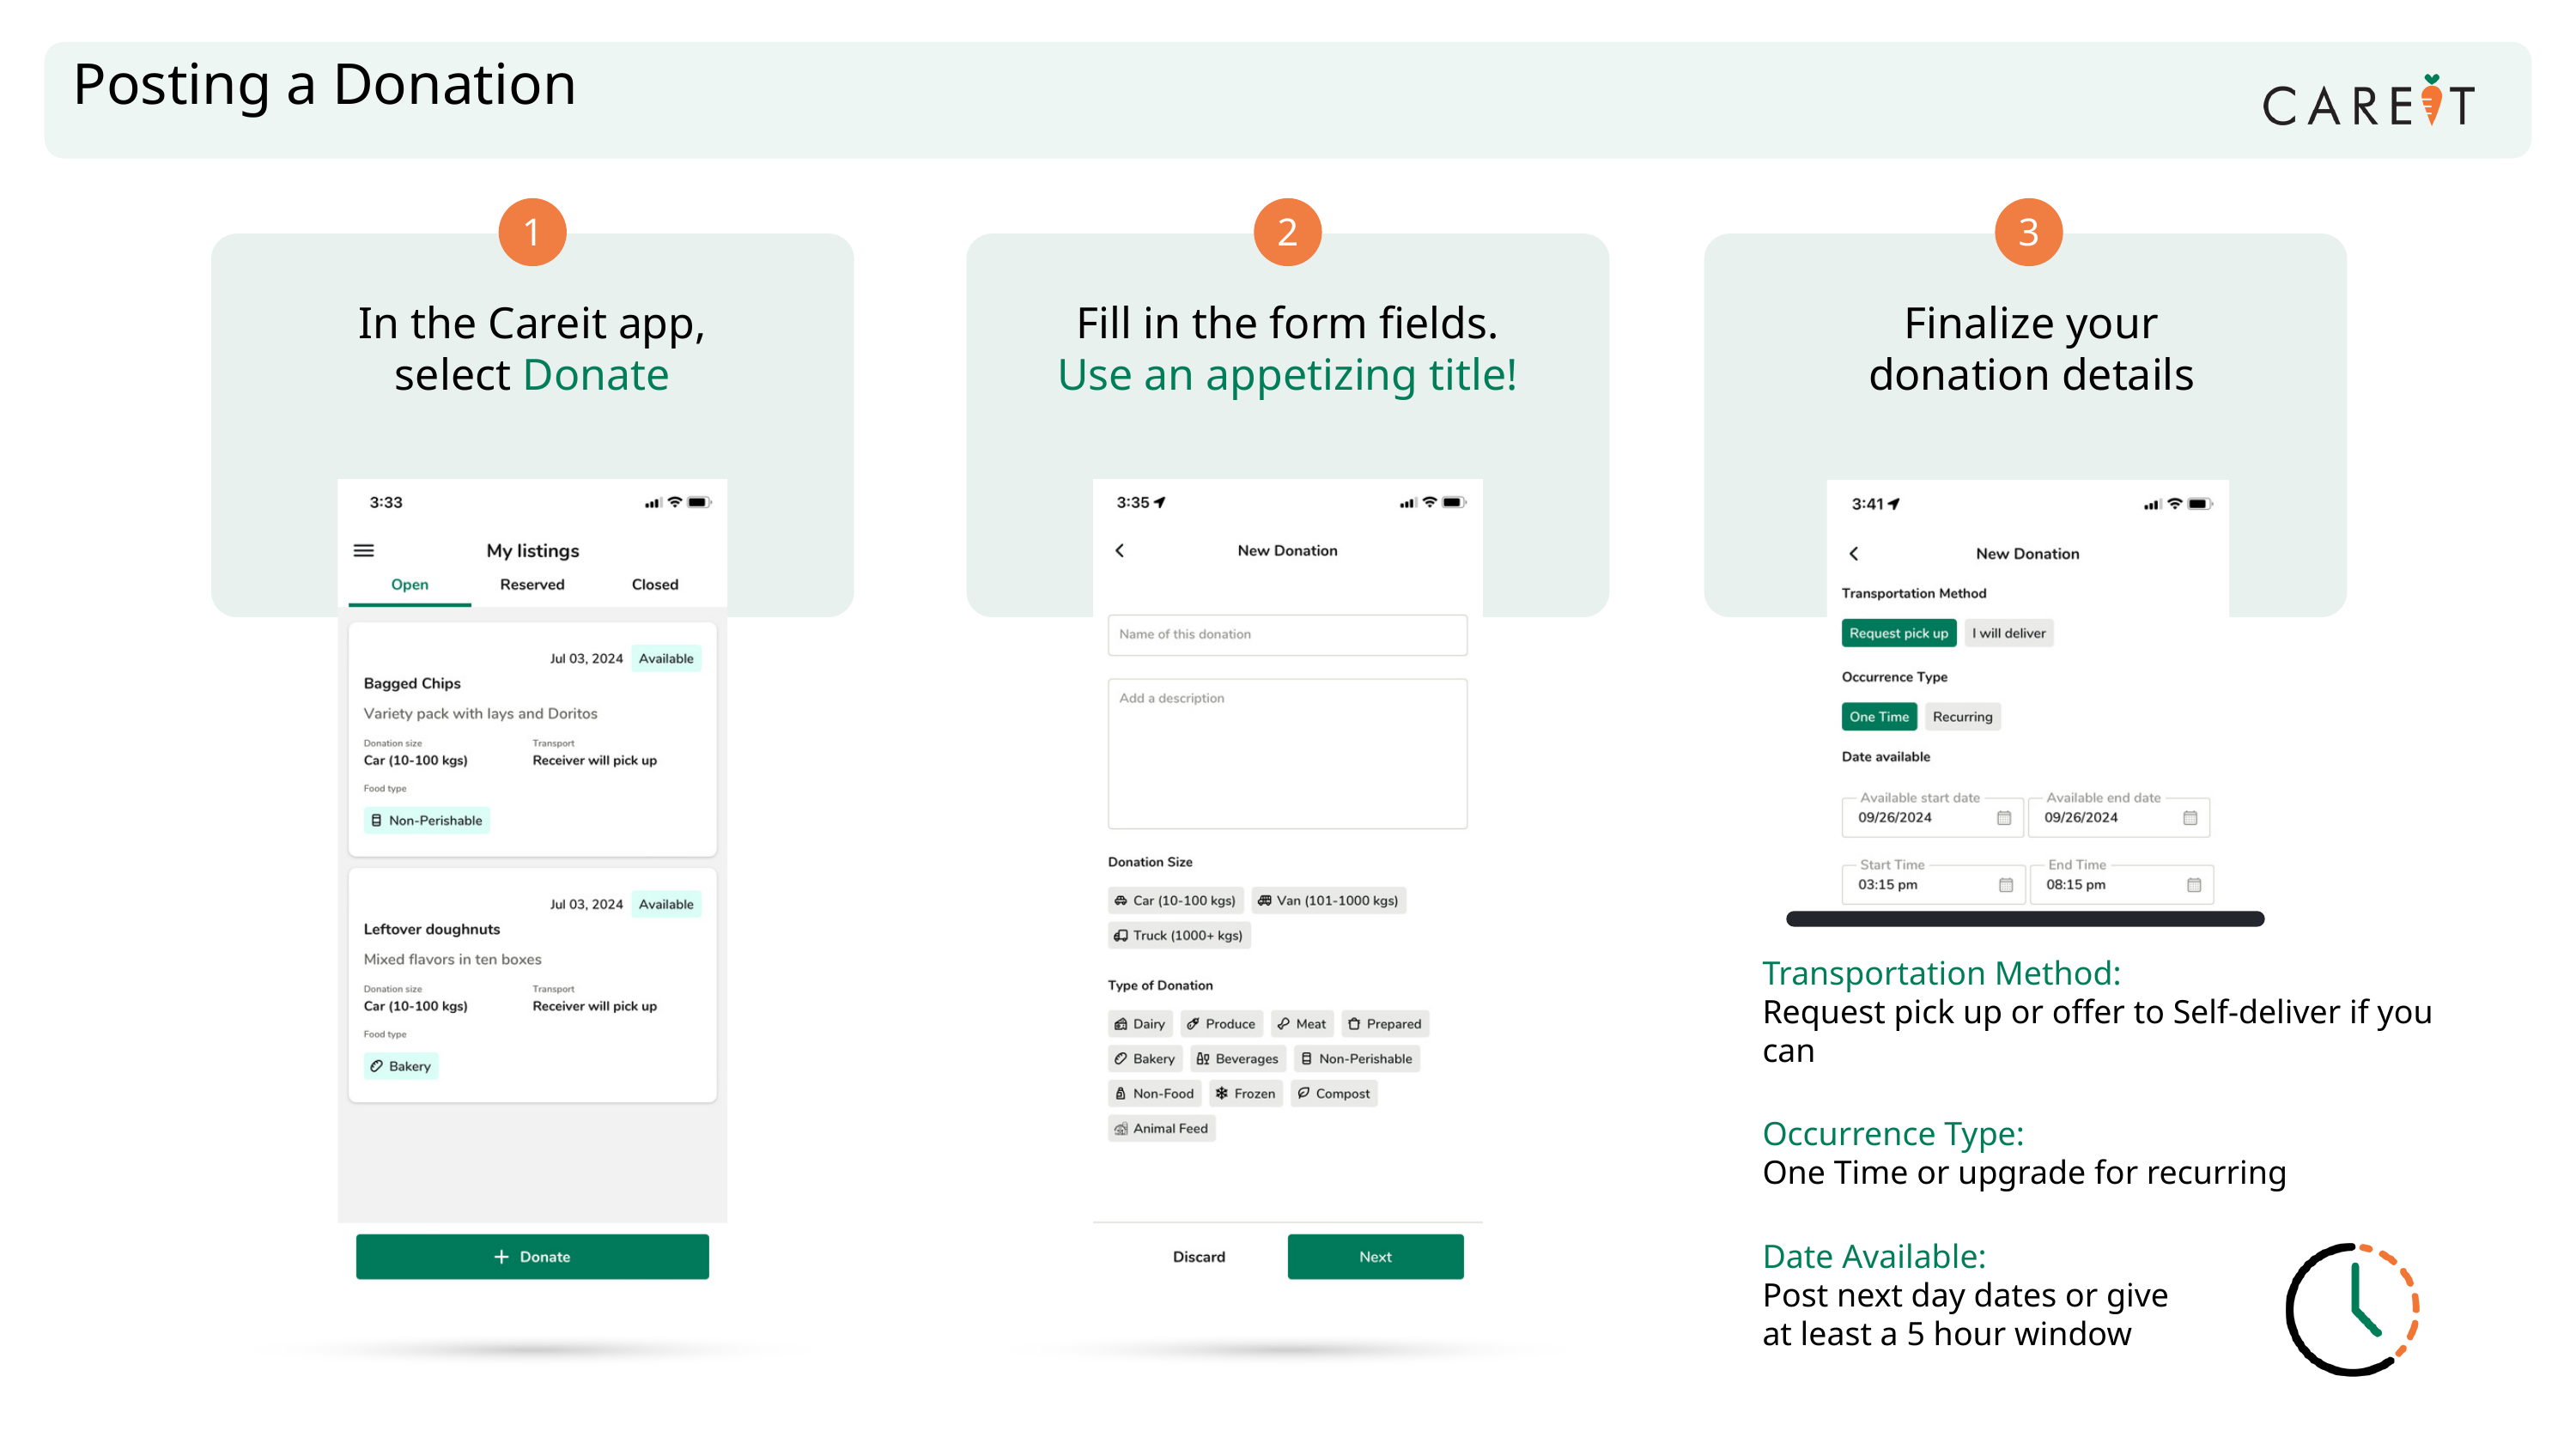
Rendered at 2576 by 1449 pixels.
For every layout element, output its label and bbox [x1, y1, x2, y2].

text_box [1786, 911, 2266, 927]
text_box [337, 624, 728, 1304]
text_box [1826, 624, 2230, 909]
text_box [1762, 954, 2445, 1405]
text_box [966, 446, 1610, 618]
text_box [498, 197, 568, 267]
text_box [967, 297, 1609, 441]
text_box [72, 49, 1140, 158]
text_box [1710, 297, 2353, 441]
text_box [1004, 1336, 1572, 1367]
text_box [248, 1336, 817, 1367]
text_box [1093, 624, 1483, 1305]
text_box [305, 297, 761, 441]
text_box [1995, 197, 2063, 267]
text_box [44, 41, 2532, 159]
text_box [1254, 197, 1322, 267]
text_box [210, 233, 854, 618]
text_box [1704, 233, 2348, 618]
text_box [966, 233, 1610, 298]
